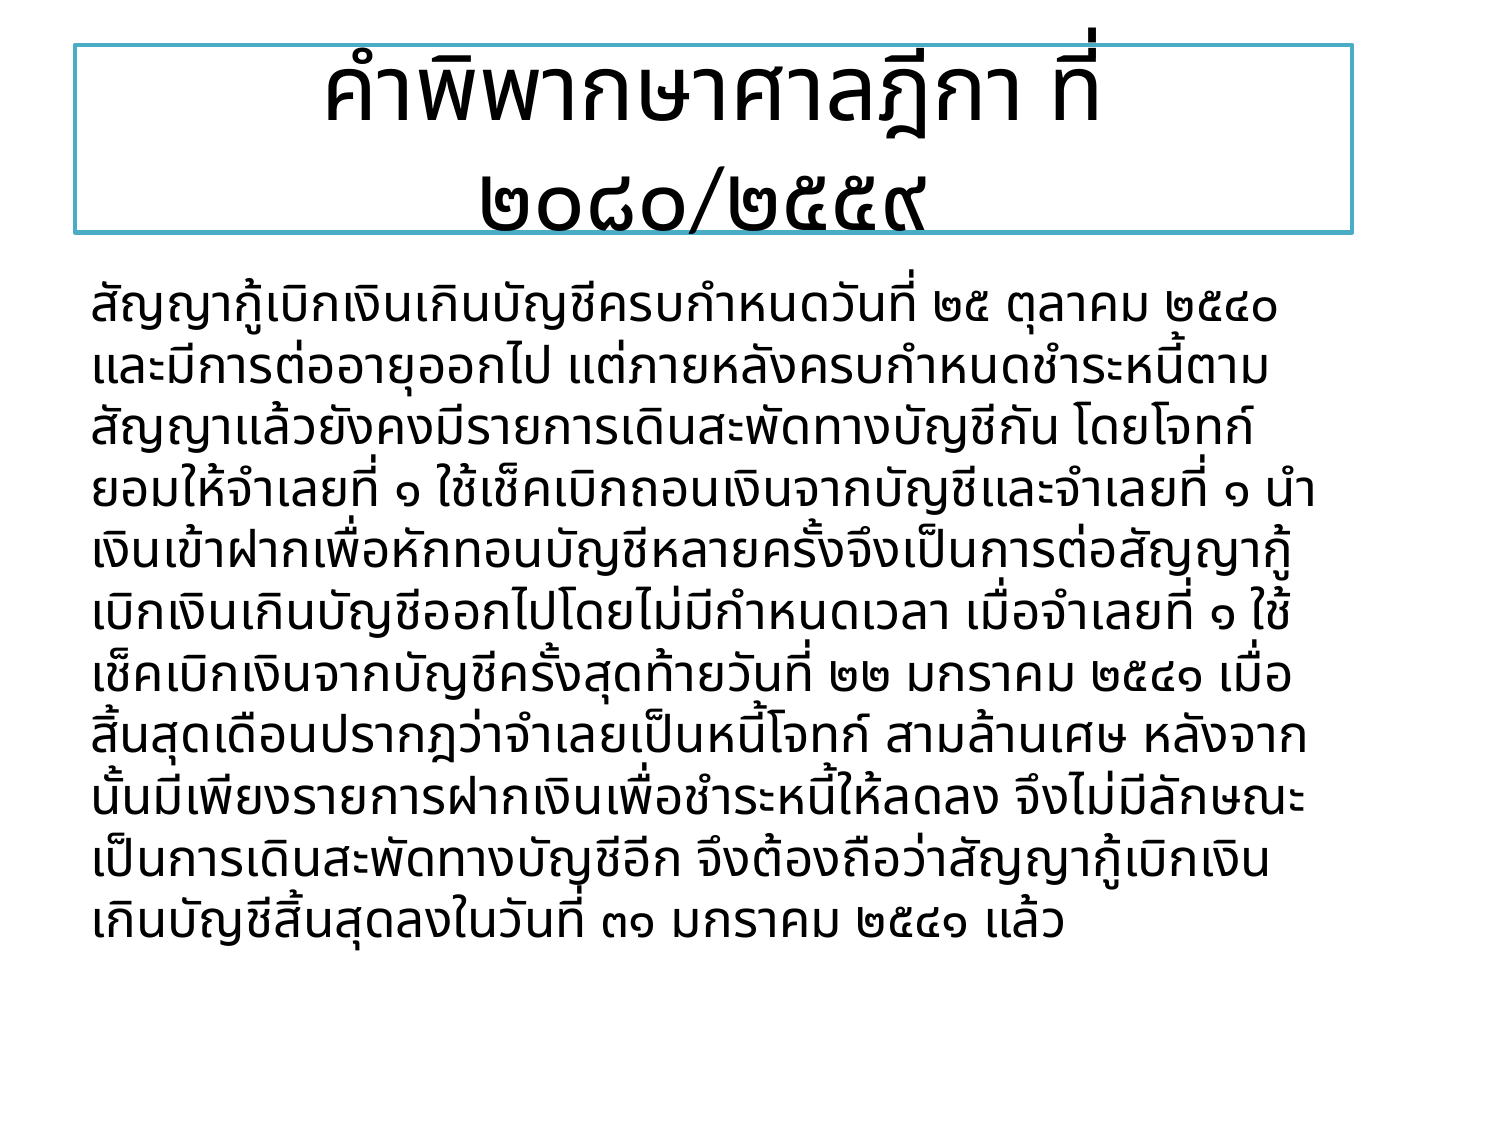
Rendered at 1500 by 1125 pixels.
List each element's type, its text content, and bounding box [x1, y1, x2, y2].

title คำพิพากษาศาลฎีกา ที่ ๒๐๘๐/๒๕๕๙ [73, 43, 1354, 235]
list สัญญากู้เบิกเงินเกินบัญชีครบกำหนดวันที่ ๒๕ ตุลาคม ๒๕๔๐ และมีการต่ออายุออกไป แต่ภายหลังครบกำหนดชำระหนี้ตามสัญญาแล้วยังคงมีรายการเดินสะพัดทางบัญชีกัน โดยโจทก์ยอมให้จำเลยที่ ๑ ใช้เช็คเบิกถอนเงินจากบัญชีและจำเลยที่ ๑ นำเงินเข้าฝากเพื่อหักทอนบัญชีหลายครั้งจึงเป็นการต่อสัญญากู้เบิกเงินเกินบัญชีออกไปโดยไม่มีกำหนดเวลา เมื่อจำเลยที่ ๑ ใช้เช็คเบิกเงินจากบัญชีครั้งสุดท้ายวันที่ ๒๒ มกราคม ๒๕๔๑ เมื่อสิ้นสุดเดือนปรากฎว่าจำเลยเป็นหนี้โจทก์ สามล้านเศษ หลังจากนั้นมีเพียงรายการฝากเงินเพื่อชำระหนี้ให้ลดลง จึงไม่มีลักษณะเป็นการเดินสะพัดทางบัญชีอีก จึงต้องถือว่าสัญญากู้เบิกเงินเกินบัญชีสิ้นสุดลงในวันที่ ๓๑ มกราคม ๒๕๔๑ แล้ว [75, 262, 1353, 1005]
